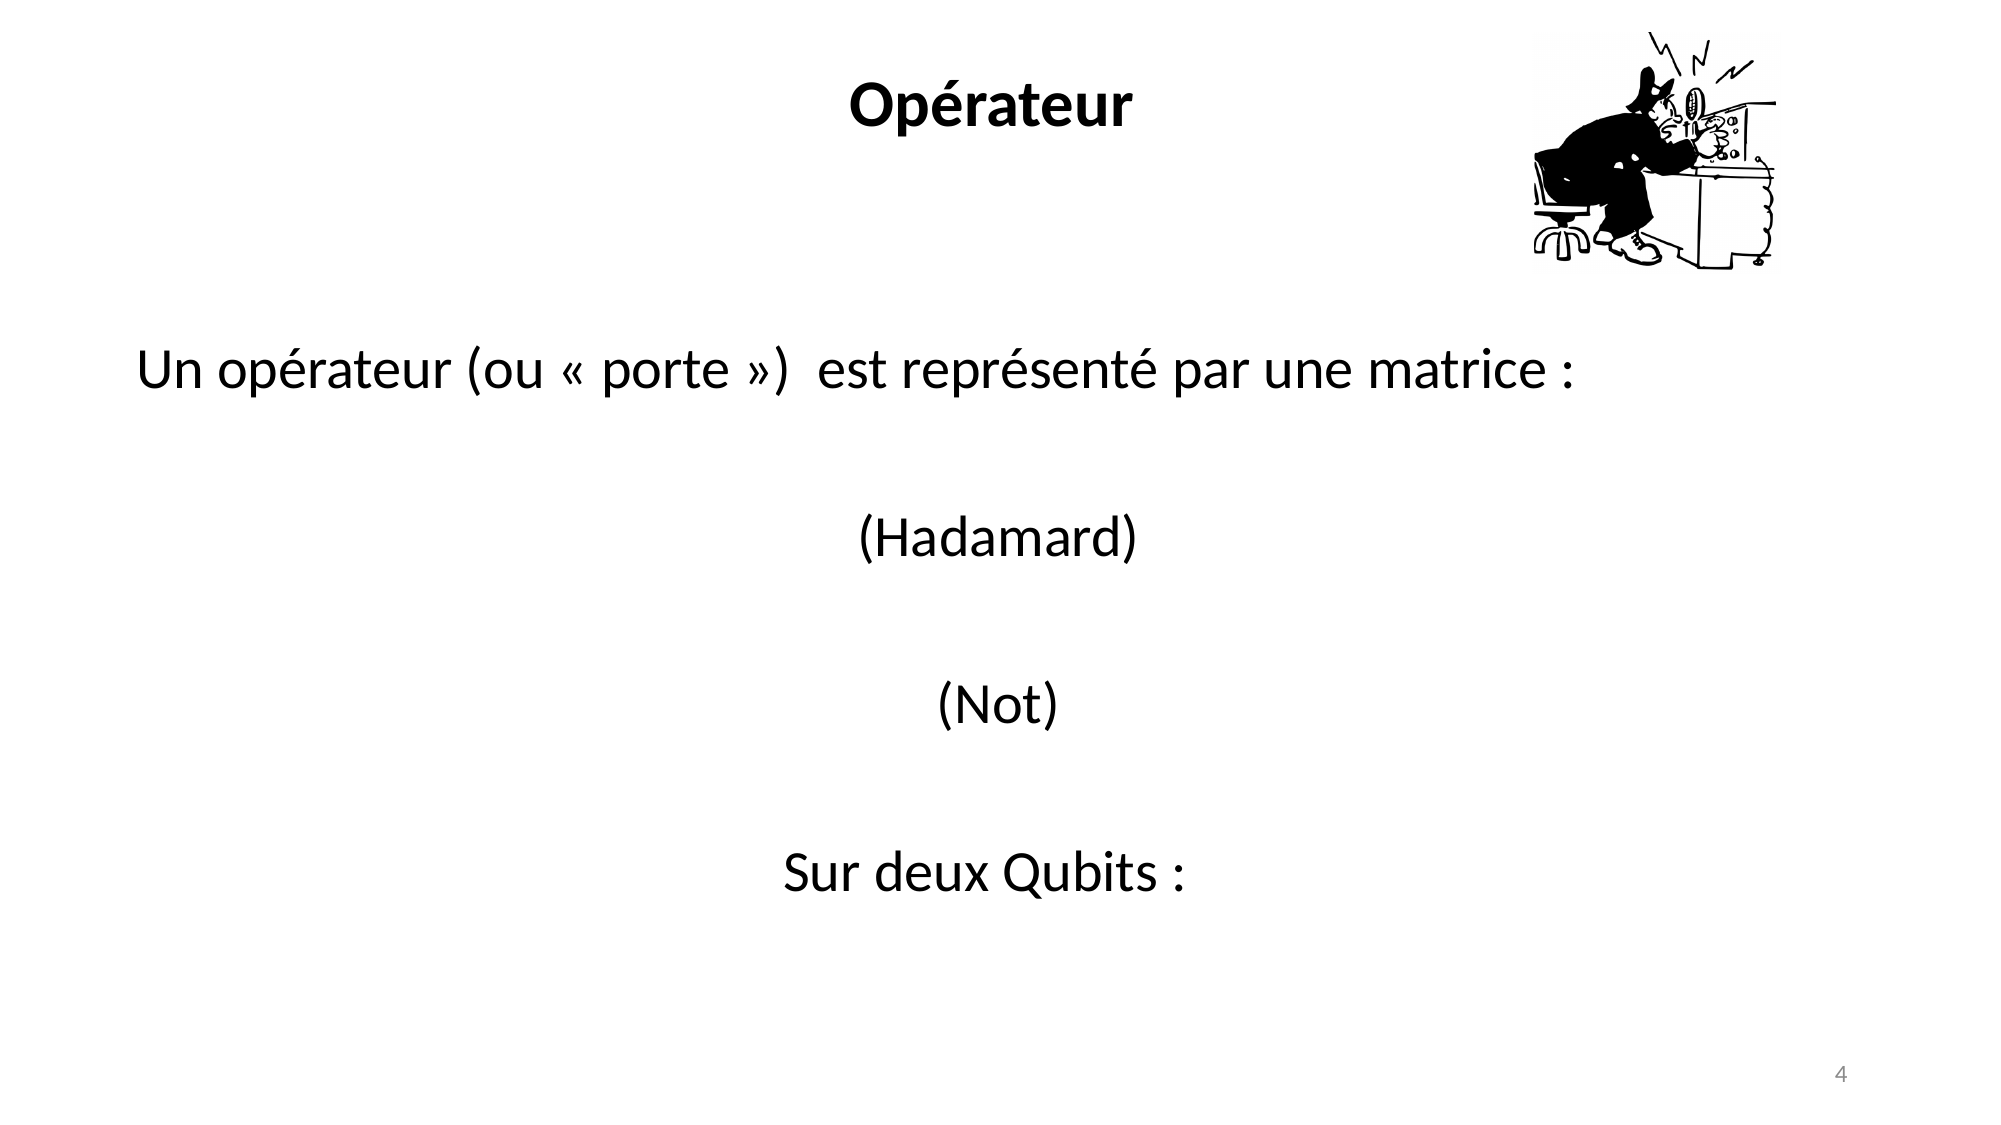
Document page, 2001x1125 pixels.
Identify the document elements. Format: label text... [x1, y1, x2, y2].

picture [1532, 32, 1781, 274]
slide_number 4 [1412, 1042, 1863, 1103]
